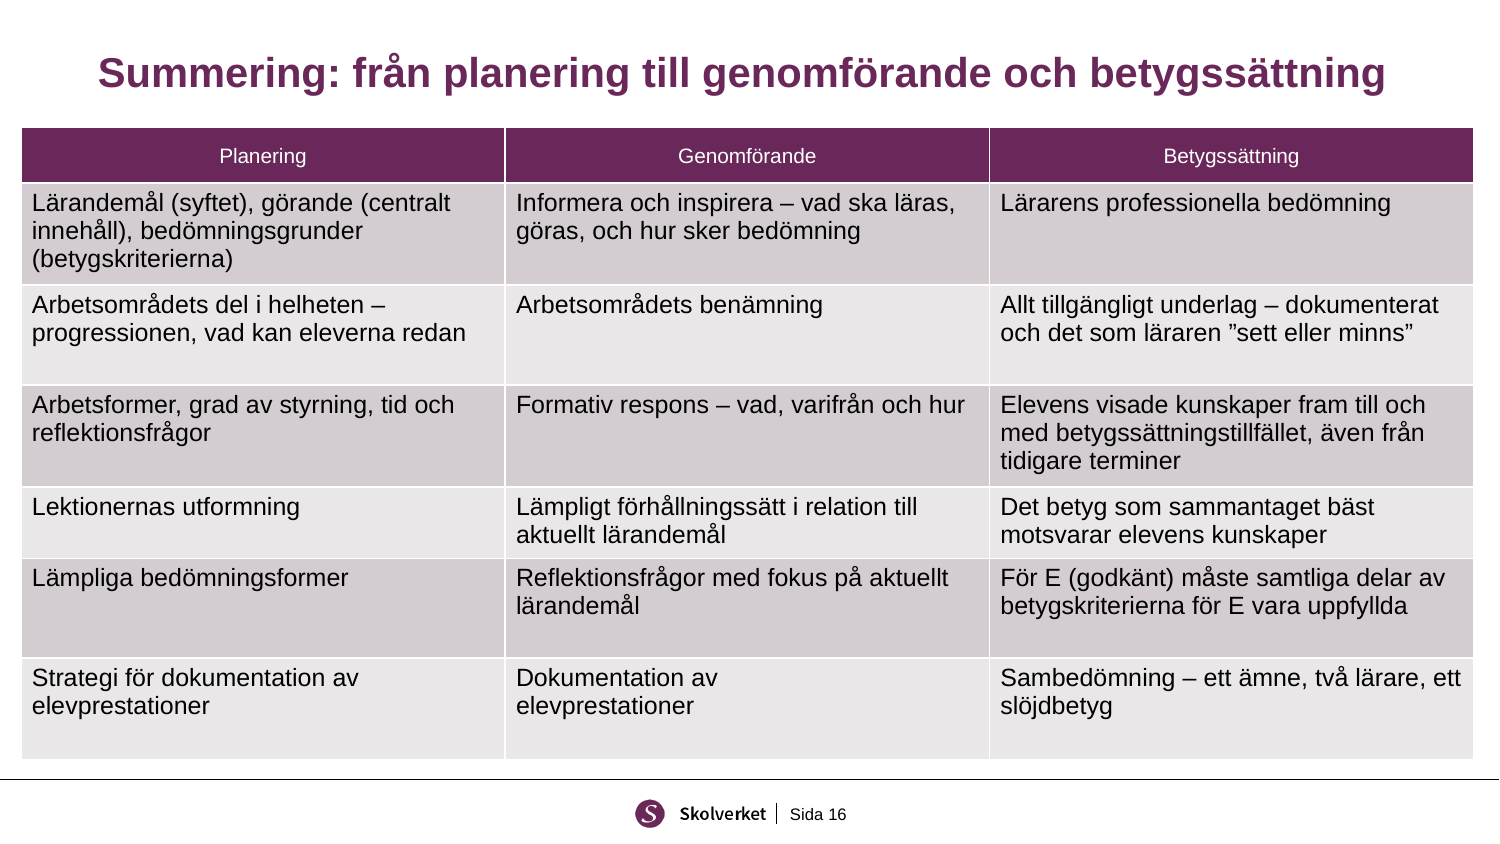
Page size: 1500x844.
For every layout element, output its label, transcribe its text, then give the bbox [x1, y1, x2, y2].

table_cell Lärandemål (syftet), görande (centralt innehåll), bedömningsgrunder (betygskriterierna) [22, 184, 504, 284]
table_cell För E (godkänt) måste samtliga delar av betygskriterierna för E vara uppfyllda [990, 559, 1473, 657]
table_cell Strategi för dokumentation av elevprestationer [22, 659, 504, 759]
table_cell Arbetsområdets del i helheten – progressionen, vad kan eleverna redan [22, 286, 504, 384]
table_cell Lämpligt förhållningssätt i relation till aktuellt lärandemål [506, 488, 989, 558]
table_cell Lämpliga bedömningsformer [22, 559, 504, 657]
table_cell Arbetsformer, grad av styrning, tid och reflektionsfrågor [22, 386, 504, 486]
table_cell Lärarens professionella bedömning [990, 184, 1473, 284]
table_cell Det betyg som sammantaget bäst motsvarar elevens kunskaper [990, 488, 1473, 558]
picture [635, 799, 766, 828]
table_cell Allt tillgängligt underlag – dokumenterat och det som läraren ”sett eller minns” [990, 286, 1473, 384]
table_cell Dokumentation av elevprestationer [506, 659, 989, 759]
table_cell Arbetsområdets benämning [506, 286, 989, 384]
table_cell Lektionernas utformning [22, 488, 504, 558]
table_header Genomförande [506, 128, 989, 182]
table_cell Reflektionsfrågor med fokus på aktuellt lärandemål [506, 559, 989, 657]
table_cell Elevens visade kunskaper fram till och med betygssättningstillfället, även från tidigare terminer [990, 386, 1473, 486]
table_cell Informera och inspirera – vad ska läras, göras, och hur sker bedömning [506, 184, 989, 284]
table_cell Sambedömning – ett ämne, två lärare, ett slöjdbetyg [990, 659, 1473, 759]
table_cell Formativ respons – vad, varifrån och hur [506, 386, 989, 486]
table_header Betygssättning [990, 128, 1473, 182]
title Summering: från planering till genomförande och betygssättning [0, 9, 1500, 161]
table_header Planering [22, 128, 504, 182]
